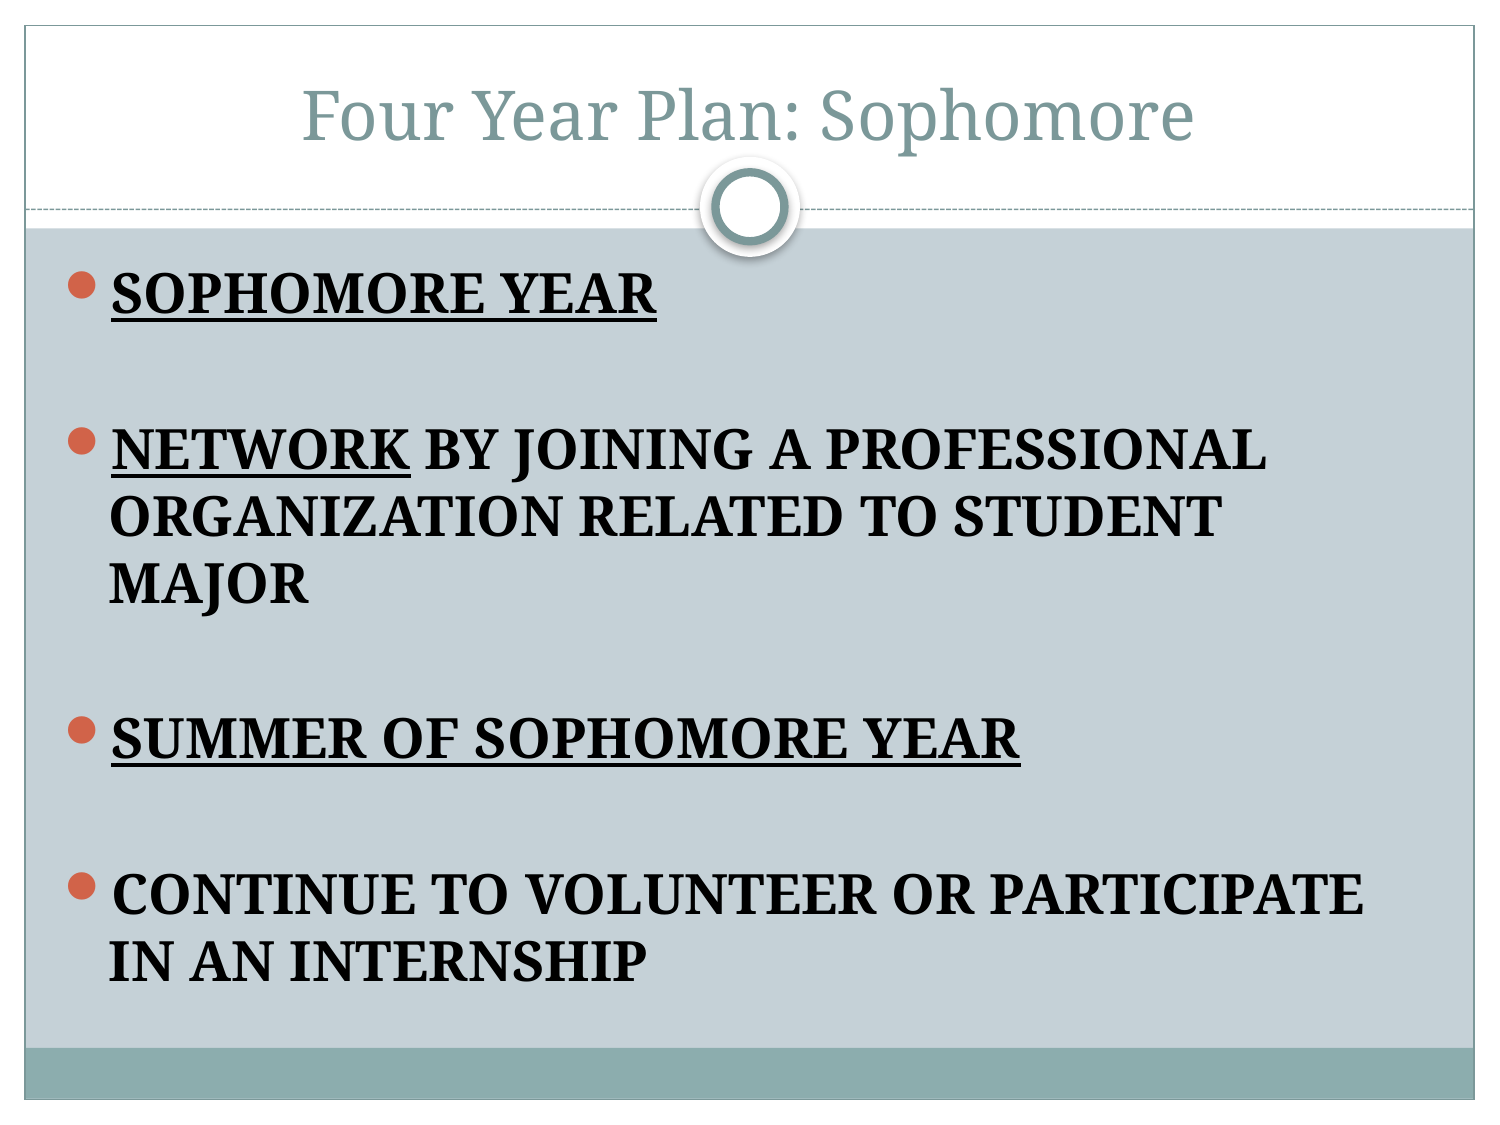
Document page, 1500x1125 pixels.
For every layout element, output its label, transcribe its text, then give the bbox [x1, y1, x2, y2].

list SOPHOMORE YEAR NETWORK BY JOINING A PROFESSIONAL ORGANIZATION RELATED TO STUDENT MAJOR SUMMER OF SOPHOMORE YEAR CONTINUE TO VOLUNTEER OR PARTICIPATE IN AN INTERNSHIP [49, 250, 1445, 1001]
title Four Year Plan: Sophomore [49, 37, 1450, 162]
